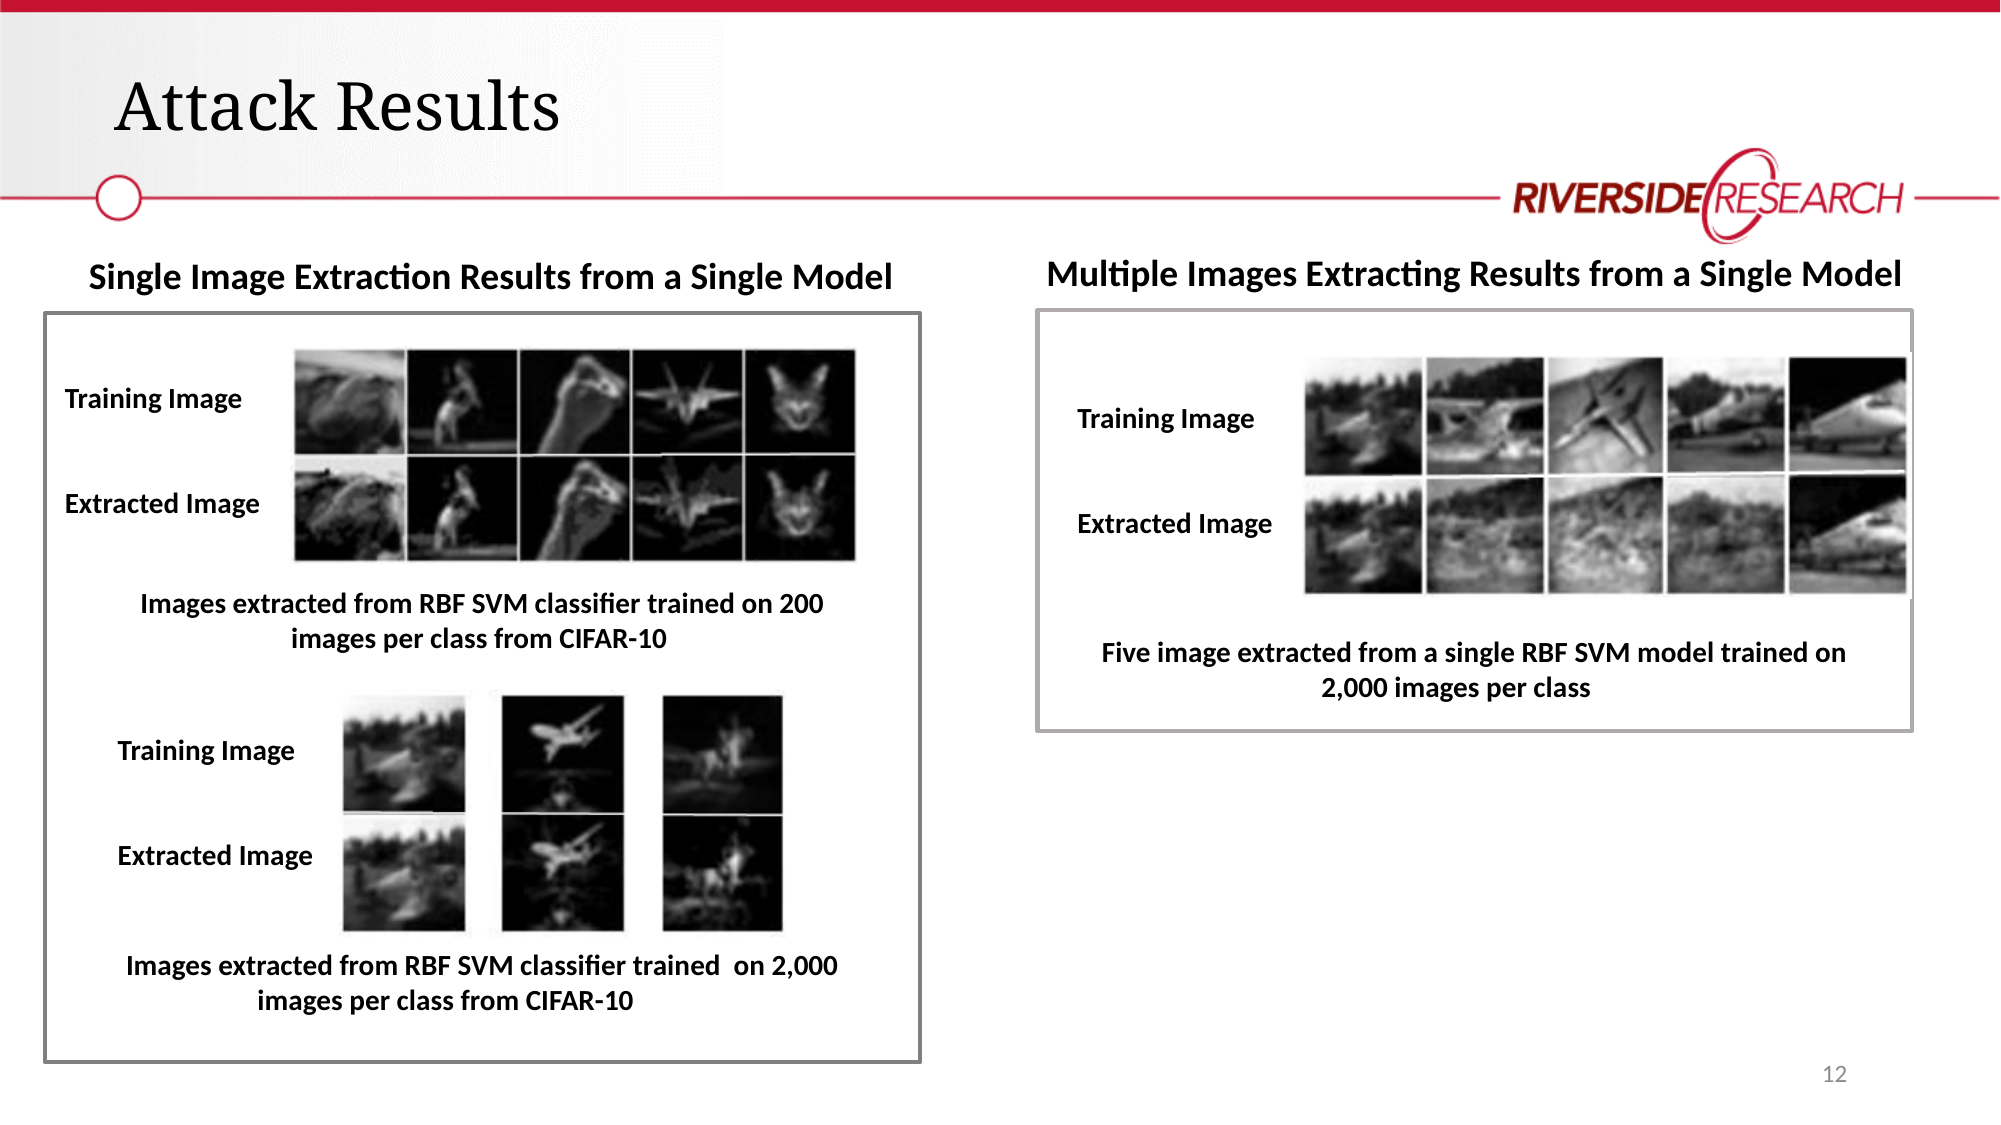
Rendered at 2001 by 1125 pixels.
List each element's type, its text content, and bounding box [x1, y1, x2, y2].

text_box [49, 346, 858, 582]
text_box Images extracted from RBF SVM classifier trained on 2,000 images per class from CIFAR-10 [107, 939, 858, 1024]
text_box [1037, 310, 1912, 732]
picture [0, 0, 2001, 1125]
text_box Images extracted from RBF SVM classifier trained on 200 images per class from CIFAR-10 [88, 576, 877, 662]
text_box Attack Results [99, 45, 1900, 163]
text_box Single Image Extraction Results from a Single Model [74, 244, 917, 304]
text_box Training Image Extracted Image [1062, 371, 1301, 592]
text_box Multiple Images Extracting Results from a Single Model [1031, 241, 1938, 302]
text_box [45, 313, 920, 1063]
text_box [102, 687, 790, 939]
text_box Five image extracted from a single RBF SVM model trained on 2,000 images per class [1081, 626, 1869, 711]
slide_number 12 [1412, 1042, 1863, 1103]
